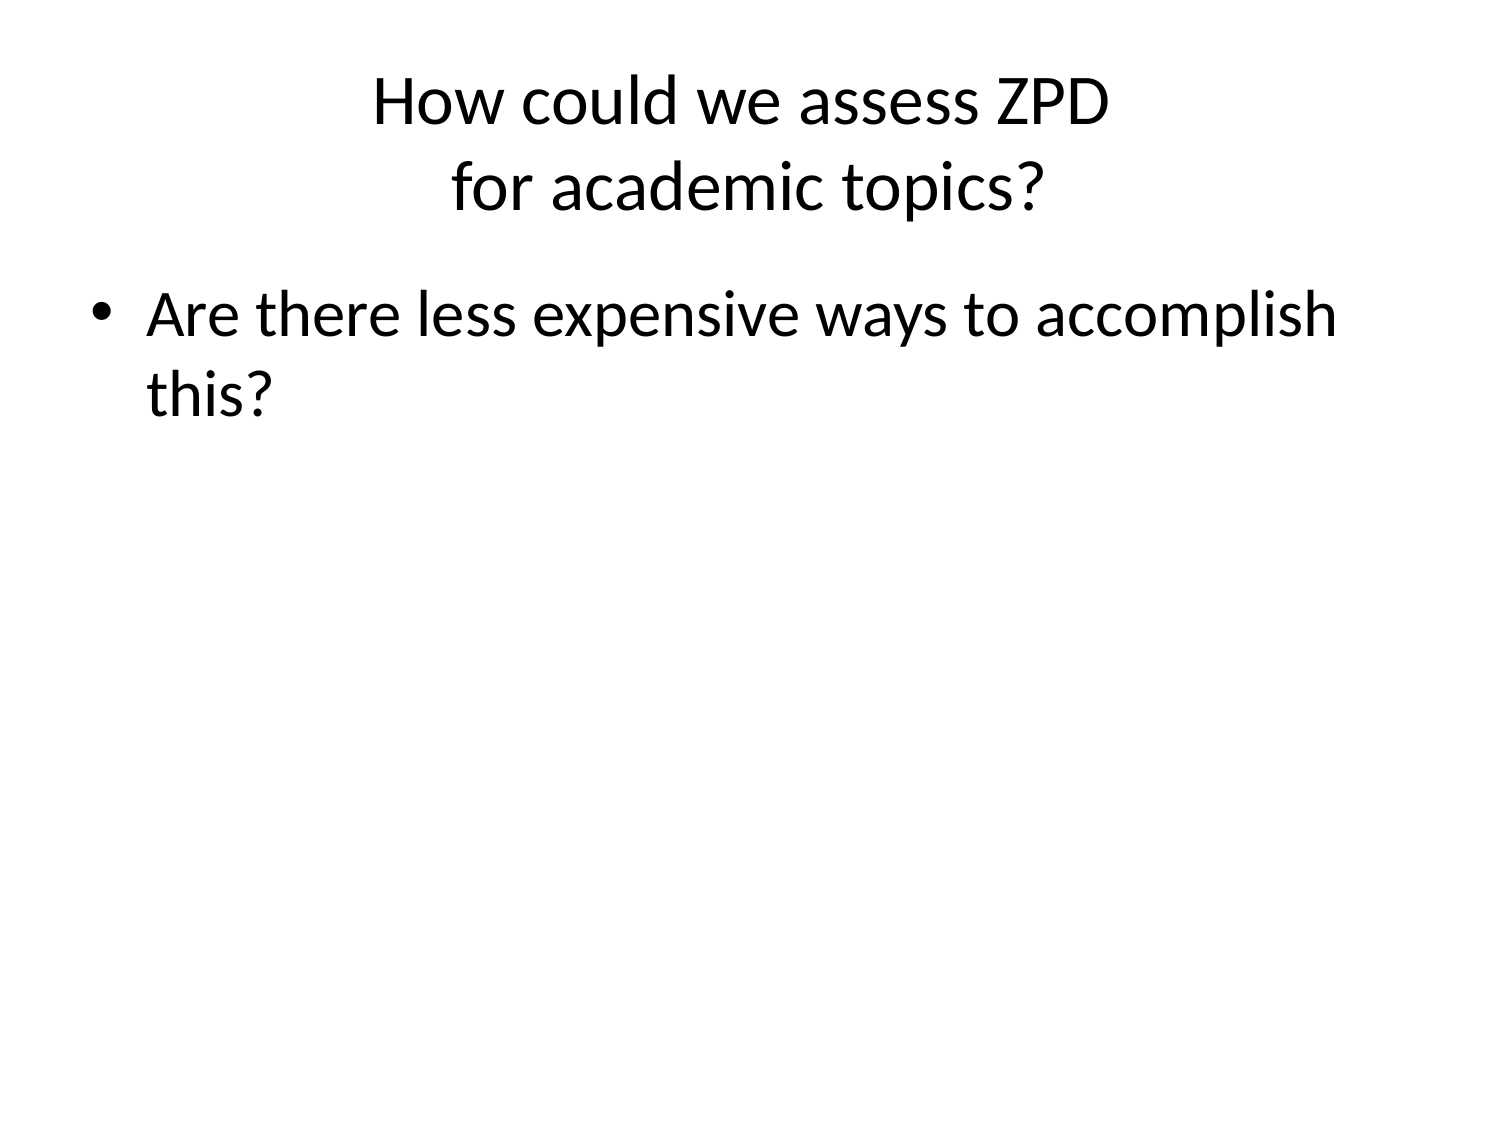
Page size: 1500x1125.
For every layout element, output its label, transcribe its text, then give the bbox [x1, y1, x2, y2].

title How could we assess ZPD for academic topics? [75, 45, 1425, 233]
list Are there less expensive ways to accomplish this? [75, 262, 1425, 1005]
